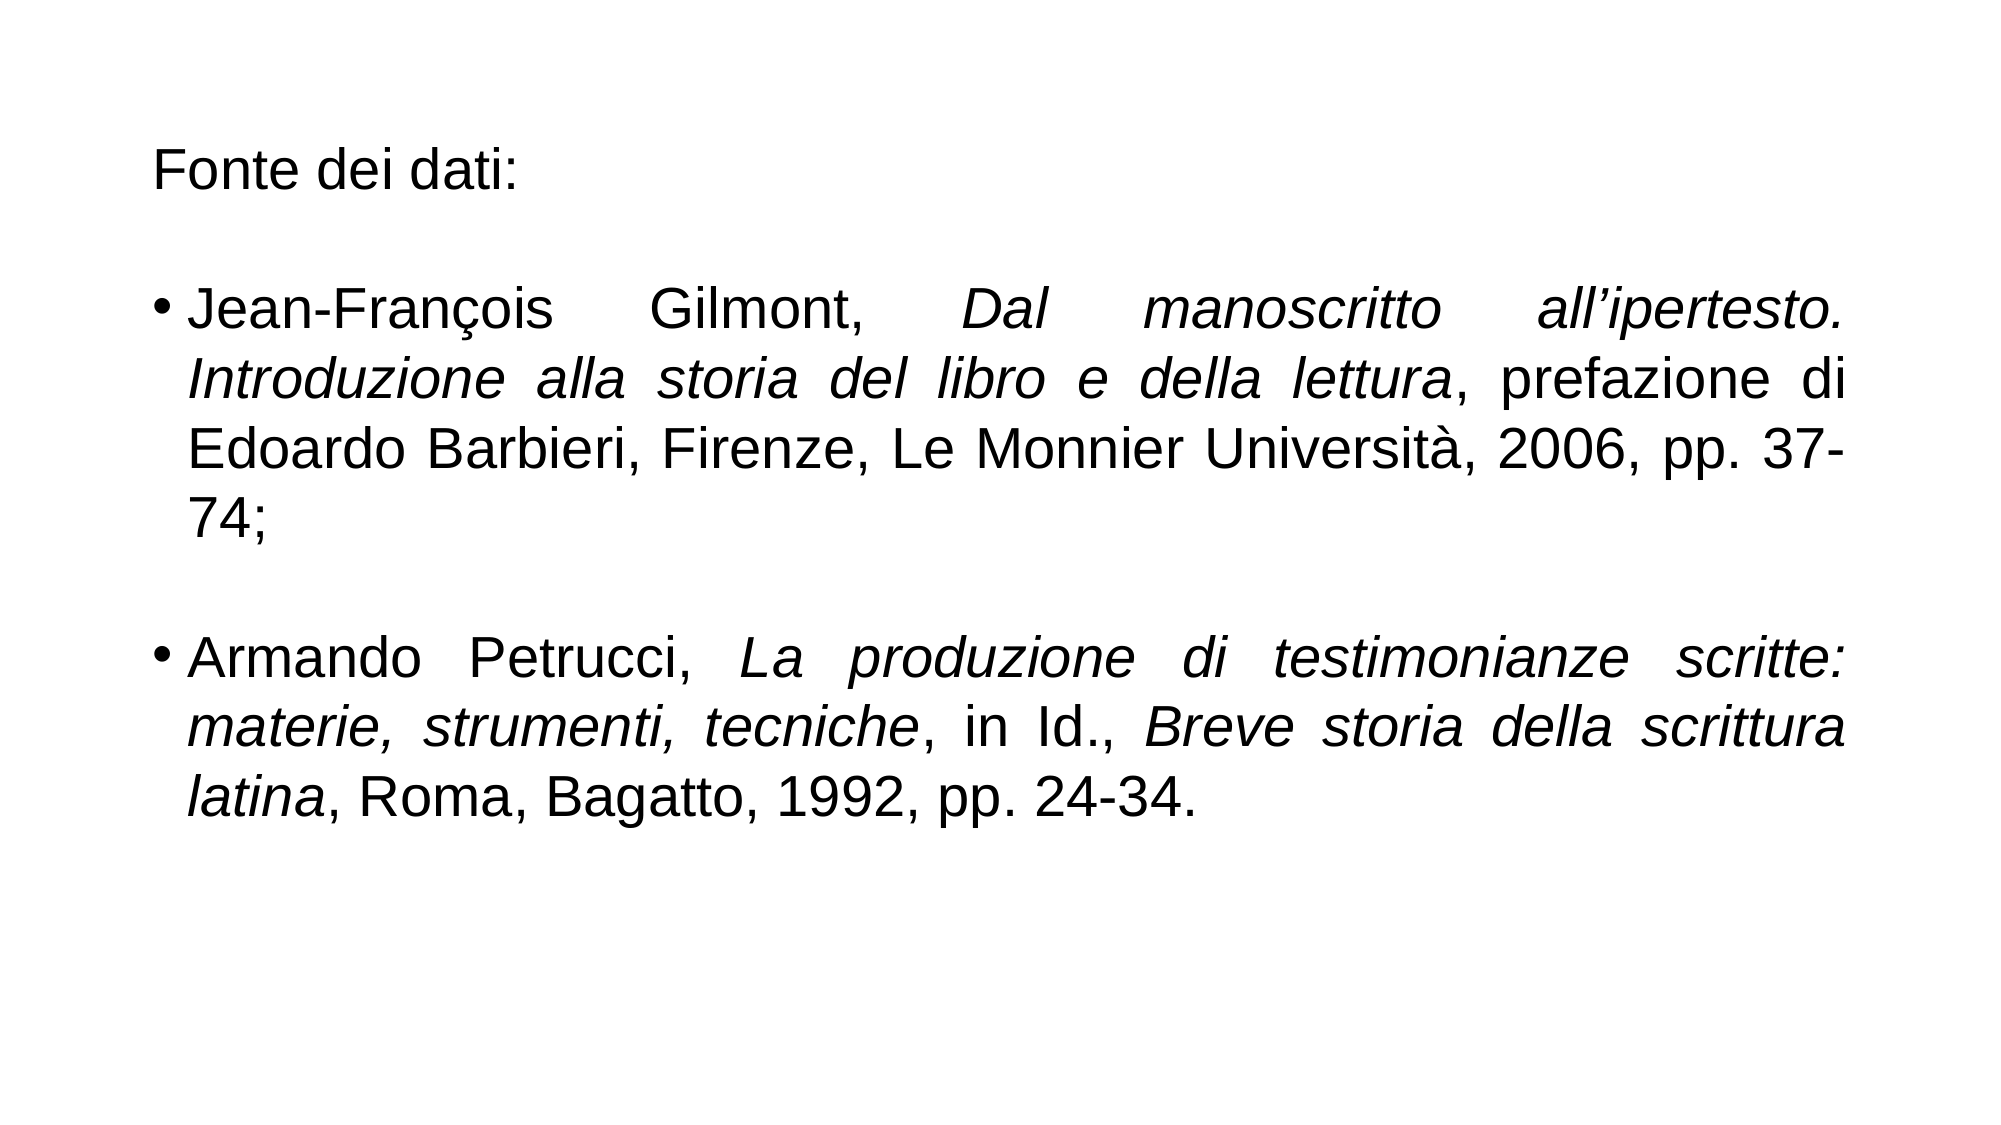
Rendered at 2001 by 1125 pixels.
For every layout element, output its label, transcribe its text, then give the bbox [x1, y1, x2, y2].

list Fonte dei dati: Jean-François Gilmont, Dal manoscritto all’ipertesto. Introduzione alla storia del libro e della lettura, prefazione di Edoardo Barbieri, Firenze, Le Monnier Università, 2006, pp. 37-74; Armando Petrucci, La produzione di testimonianze scritte: materie, strumenti, tecniche, in Id., Breve storia della scrittura latina, Roma, Bagatto, 1992, pp. 24-34. [137, 124, 1863, 838]
